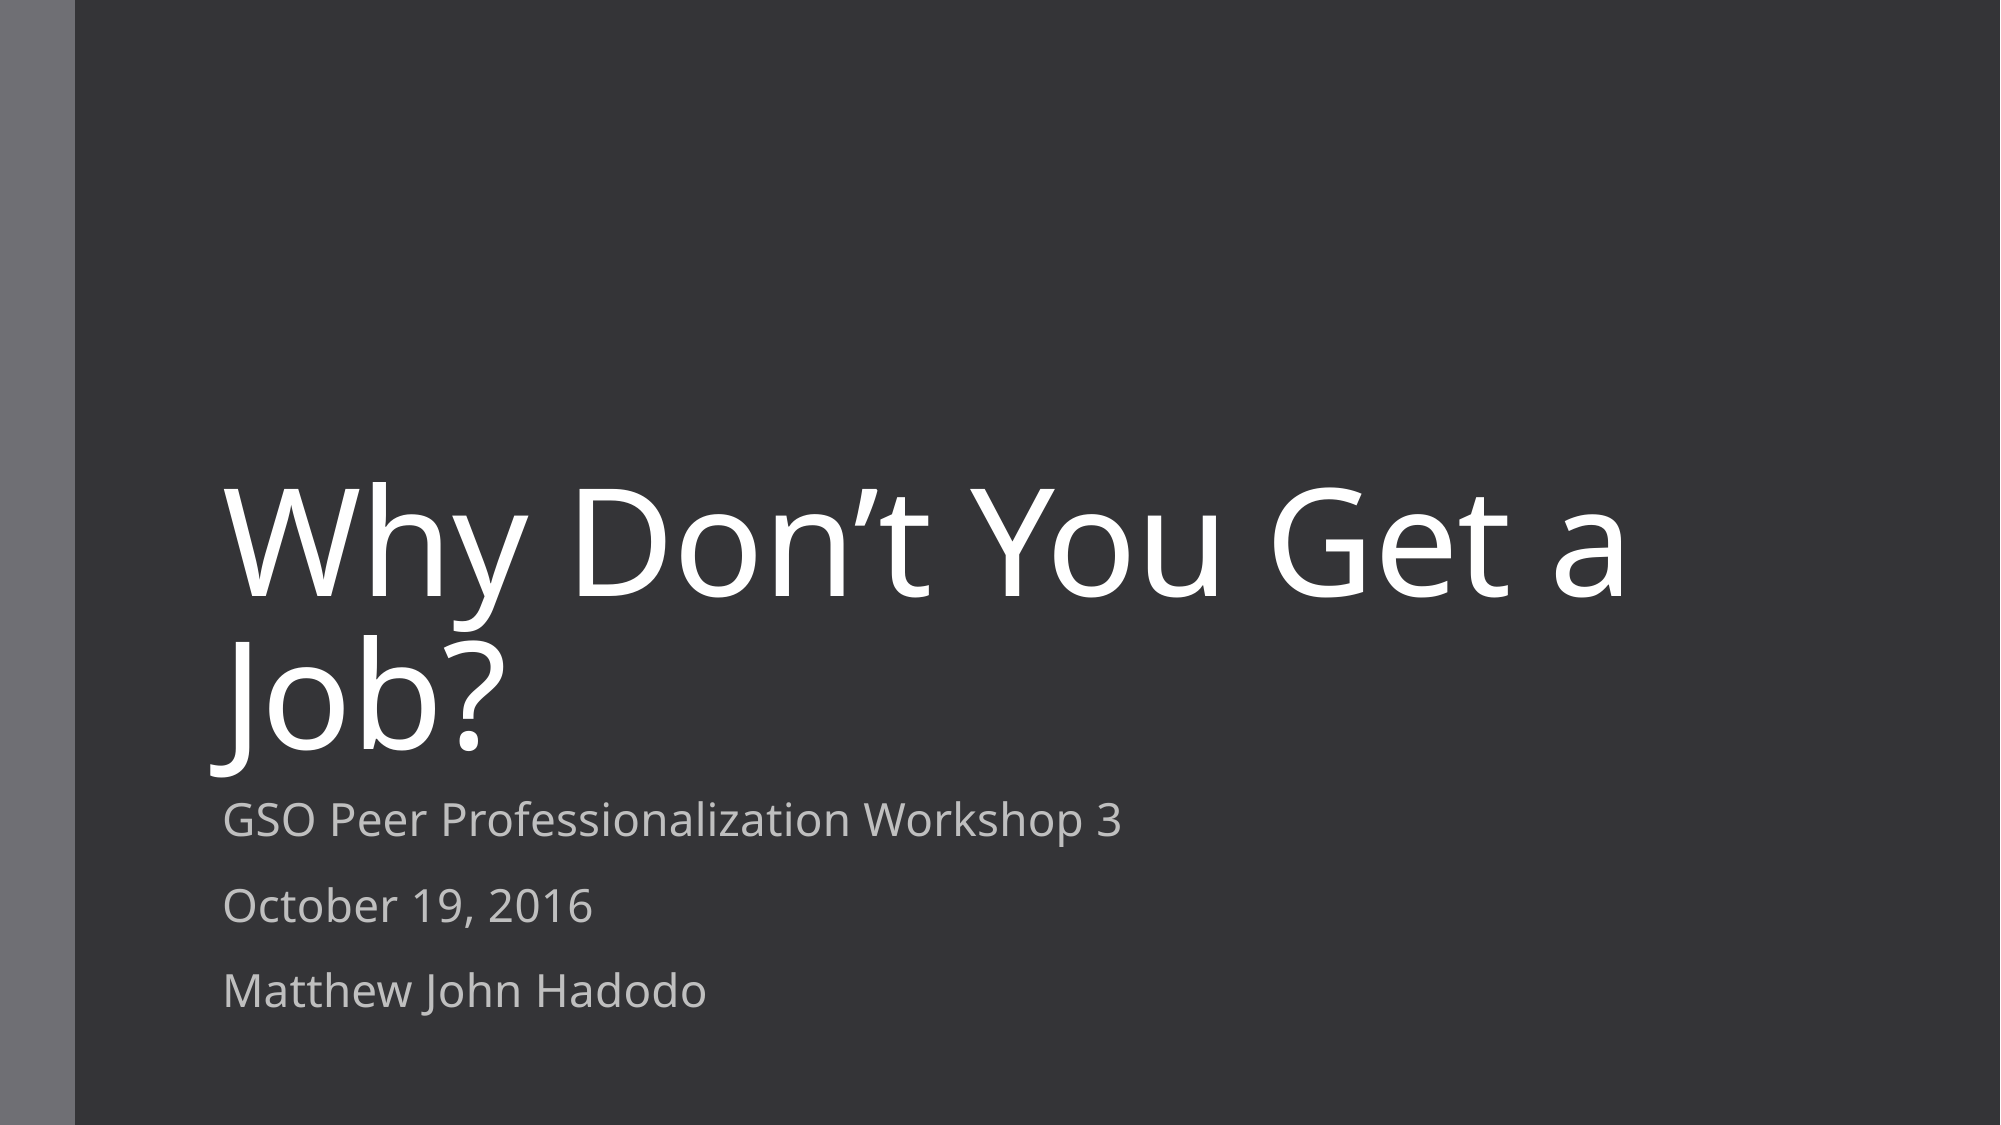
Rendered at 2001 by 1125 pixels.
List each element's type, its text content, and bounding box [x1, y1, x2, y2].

subtitle GSO Peer Professionalization Workshop 3 October 19, 2016 Matthew John Hadodo [206, 787, 1752, 1065]
title Why Don’t You Get a Job? [206, 124, 1752, 787]
